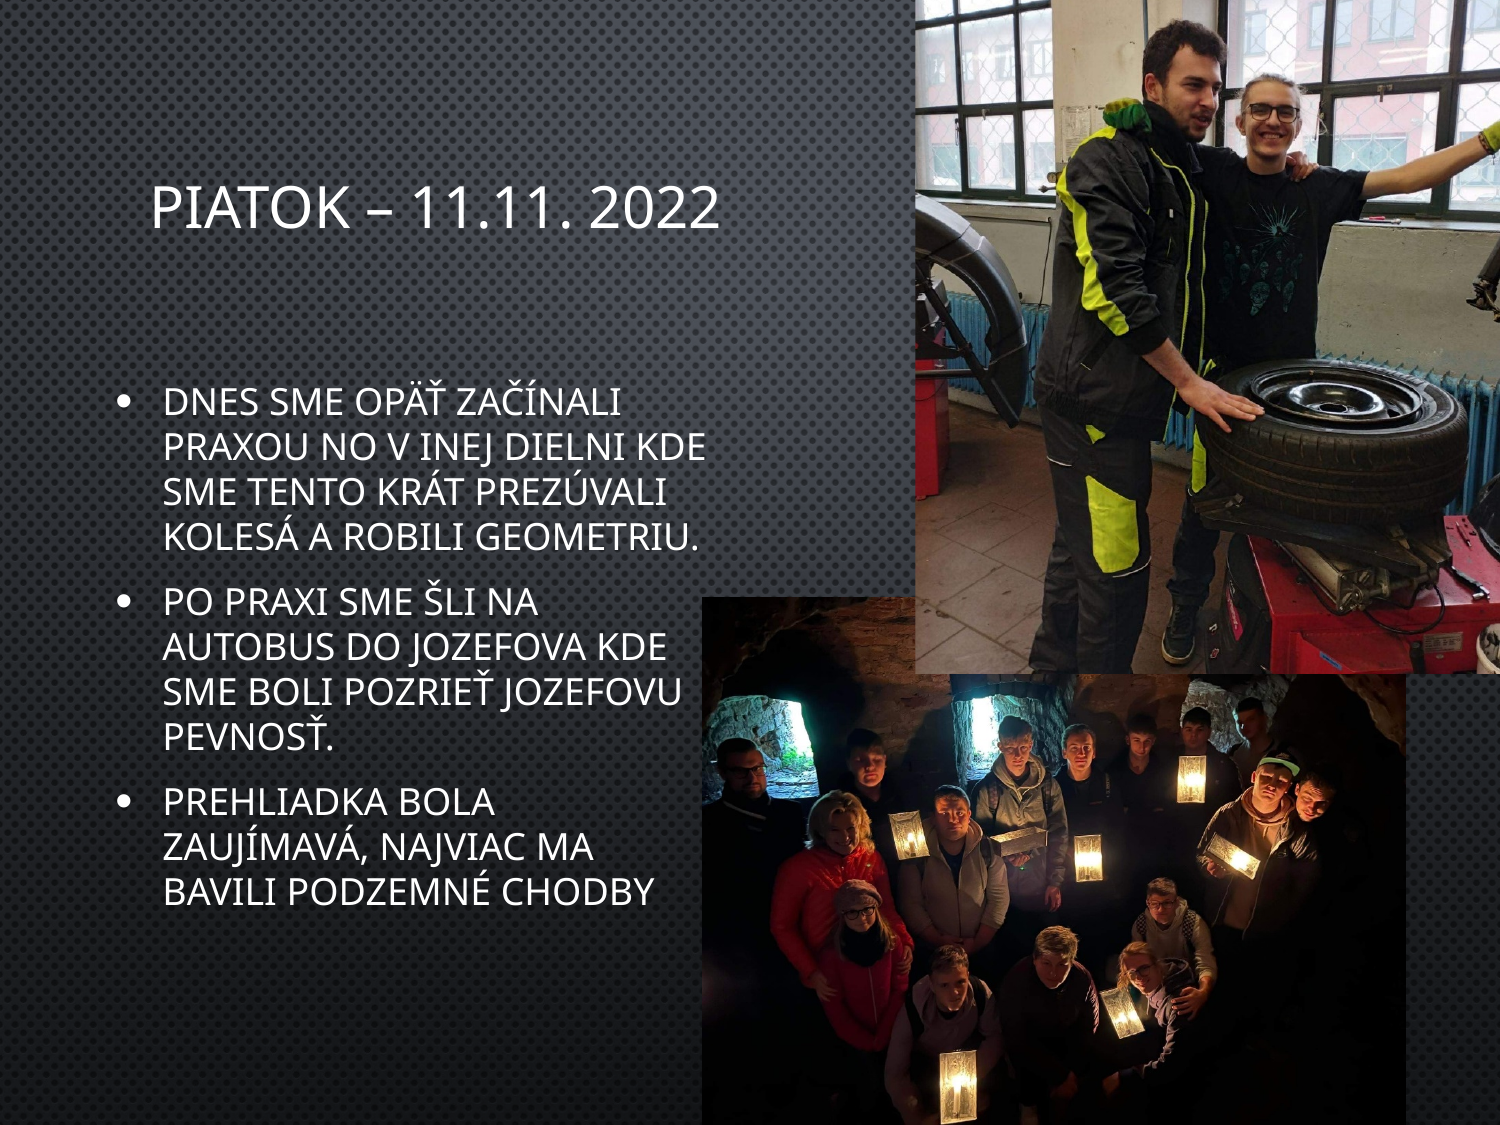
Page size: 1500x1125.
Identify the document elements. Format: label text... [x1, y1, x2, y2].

picture [702, 0, 1500, 1125]
list Dnes sme opäť začínali praxou no v inej dielni kde sme tento krát prezúvali kolesá a robili geometriu. Po praxi sme šli na autobus do Jozefova kde sme boli pozrieť Jozefovu pevnosť. Prehliadka bola zaujímavá, najviac ma bavili podzemné chodby [100, 314, 727, 978]
title Piatok – 11.11. 2022 [134, 97, 915, 314]
